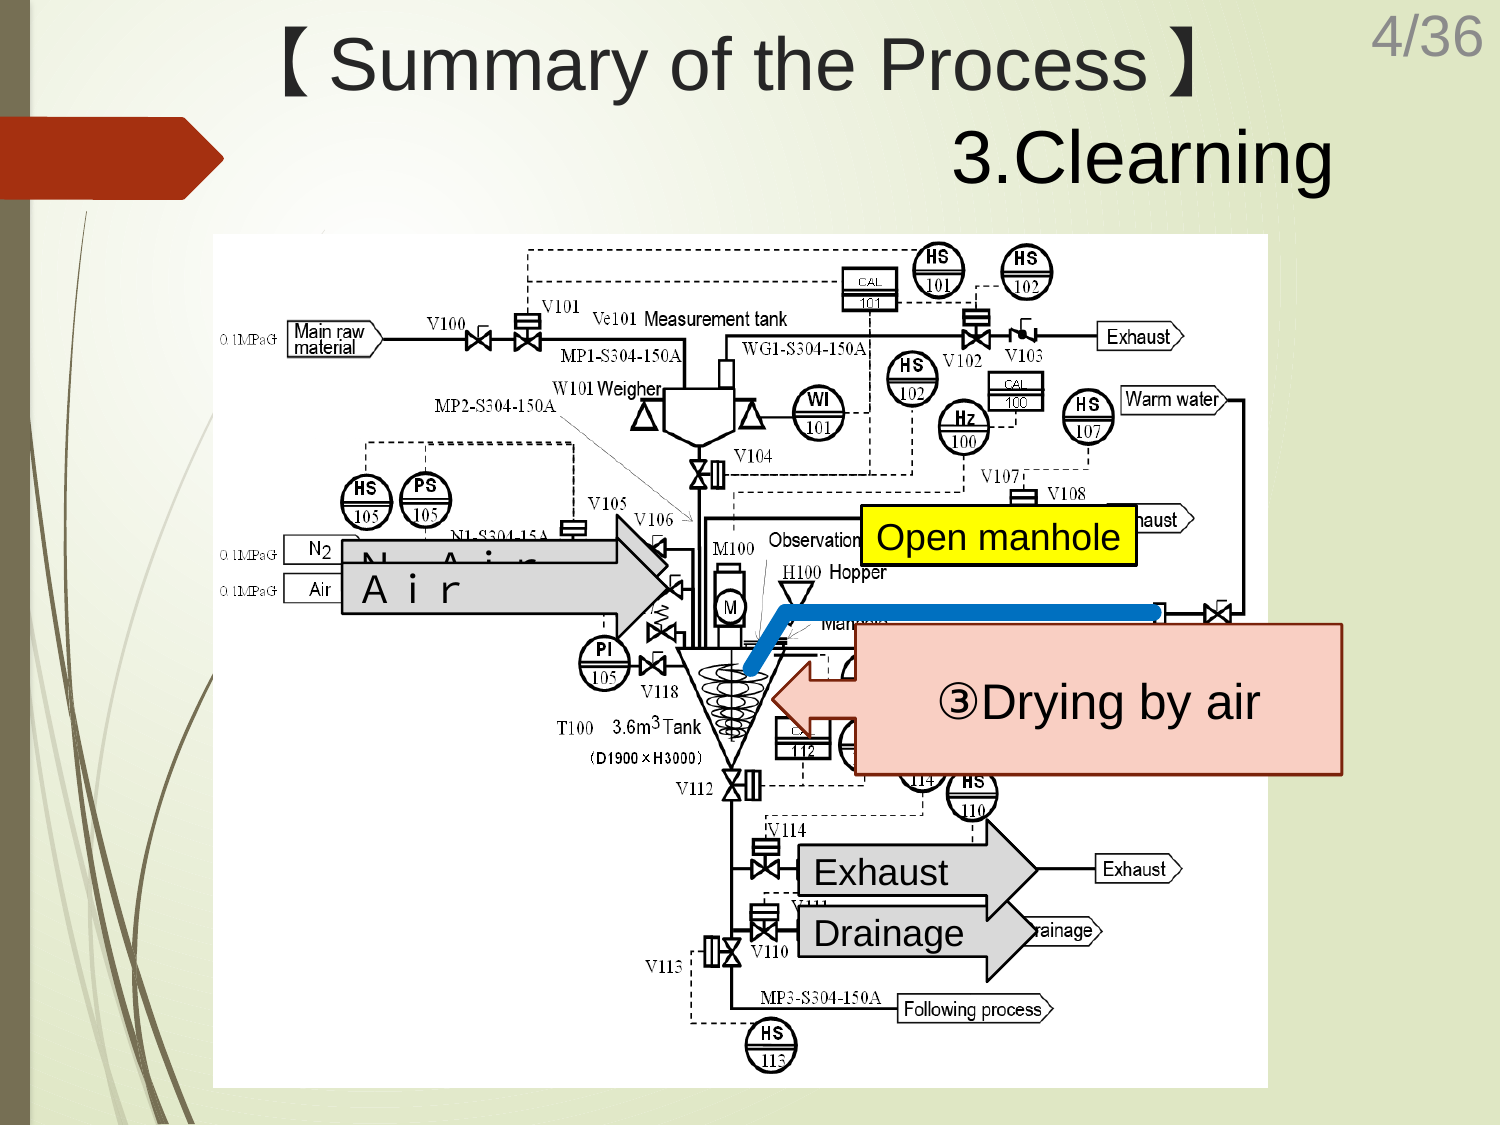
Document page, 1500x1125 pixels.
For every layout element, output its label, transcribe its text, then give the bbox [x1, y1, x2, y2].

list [212, 234, 1268, 1088]
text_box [750, 612, 1154, 669]
text_box 【Summary of the Process】 [210, 7, 1268, 92]
text_box 3.Clearning [936, 101, 1351, 207]
text_box ③Drying by air [1271, 622, 1344, 776]
